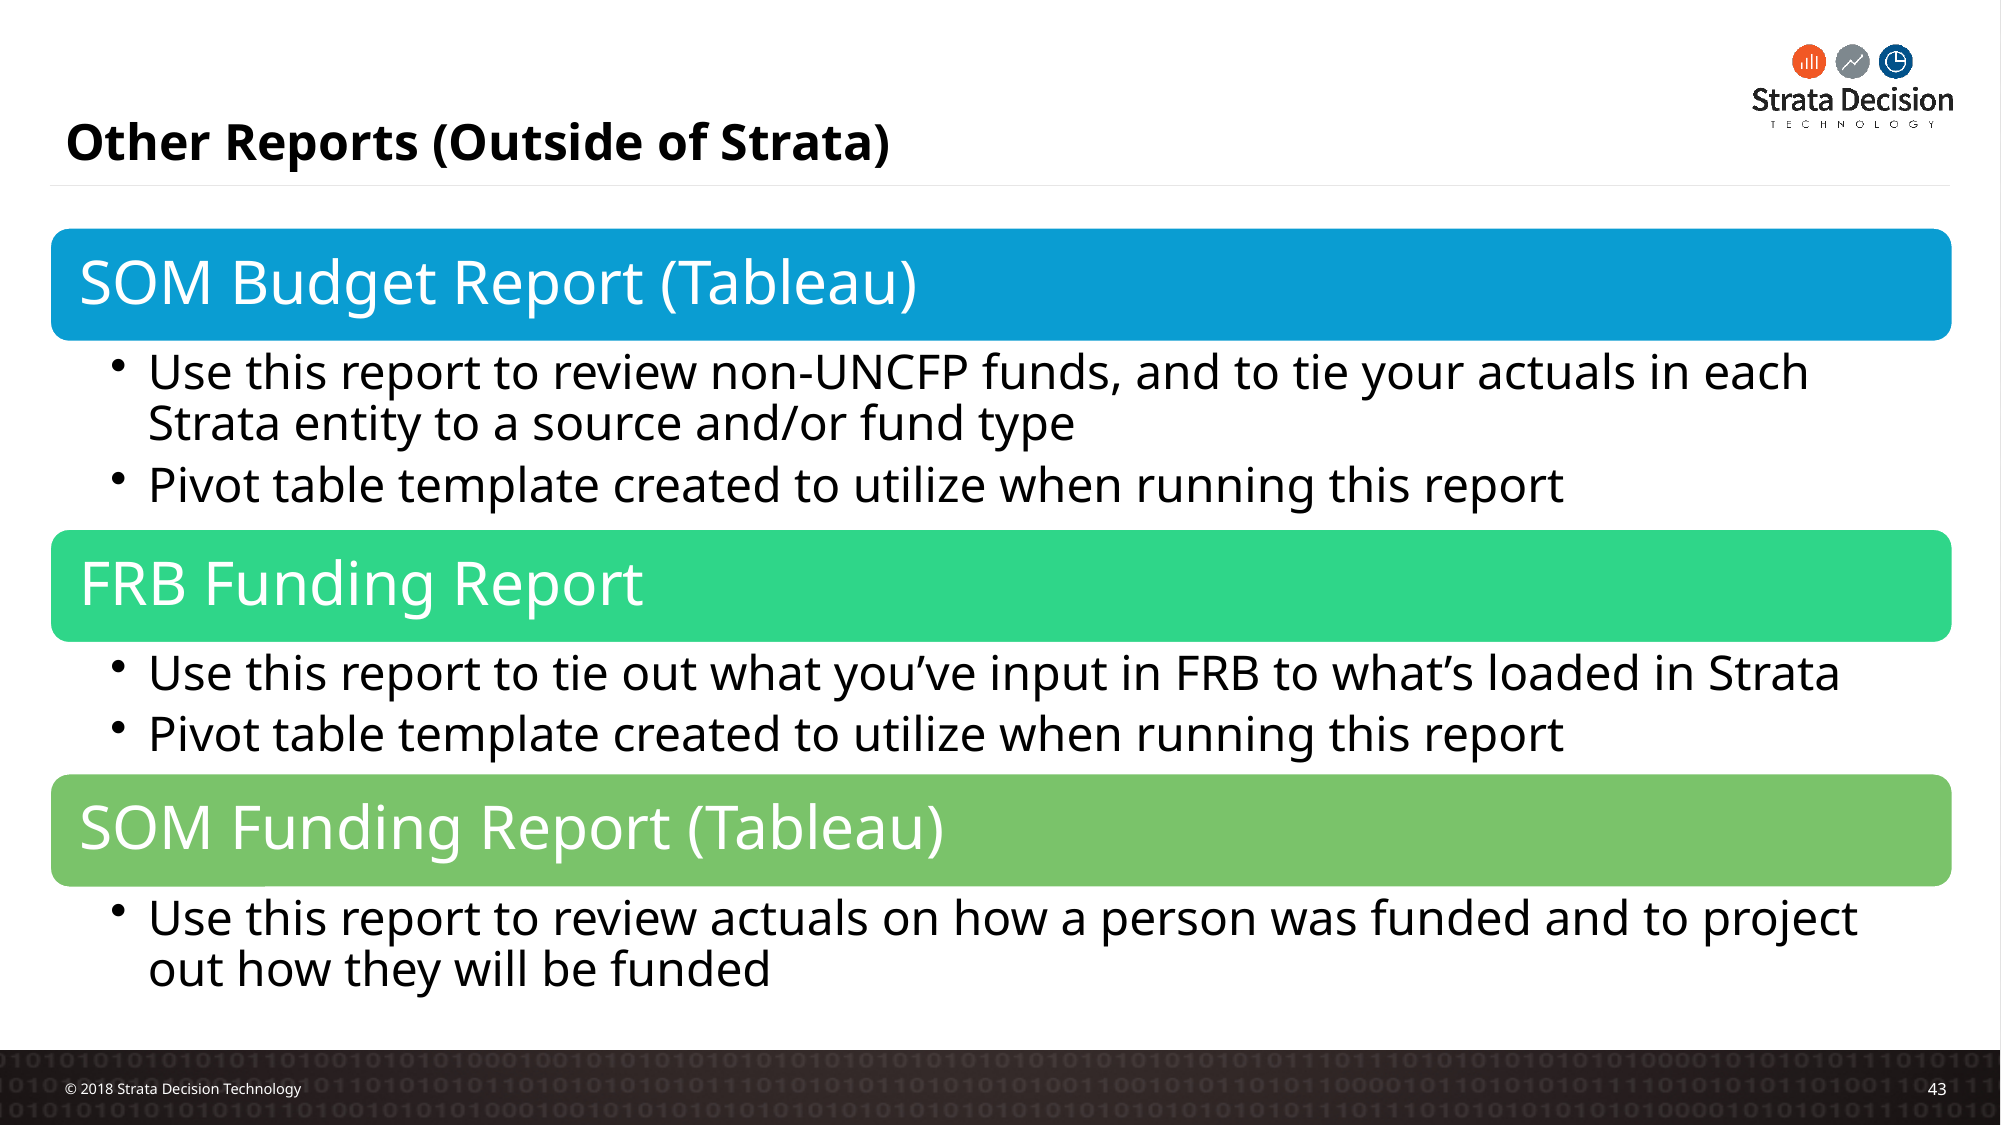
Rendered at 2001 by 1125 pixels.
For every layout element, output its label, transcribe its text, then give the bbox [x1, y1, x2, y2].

picture [1740, 37, 1965, 139]
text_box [49, 223, 1953, 1011]
picture [0, 0, 2001, 1125]
title Other Reports (Outside of Strata) [50, 14, 1650, 180]
